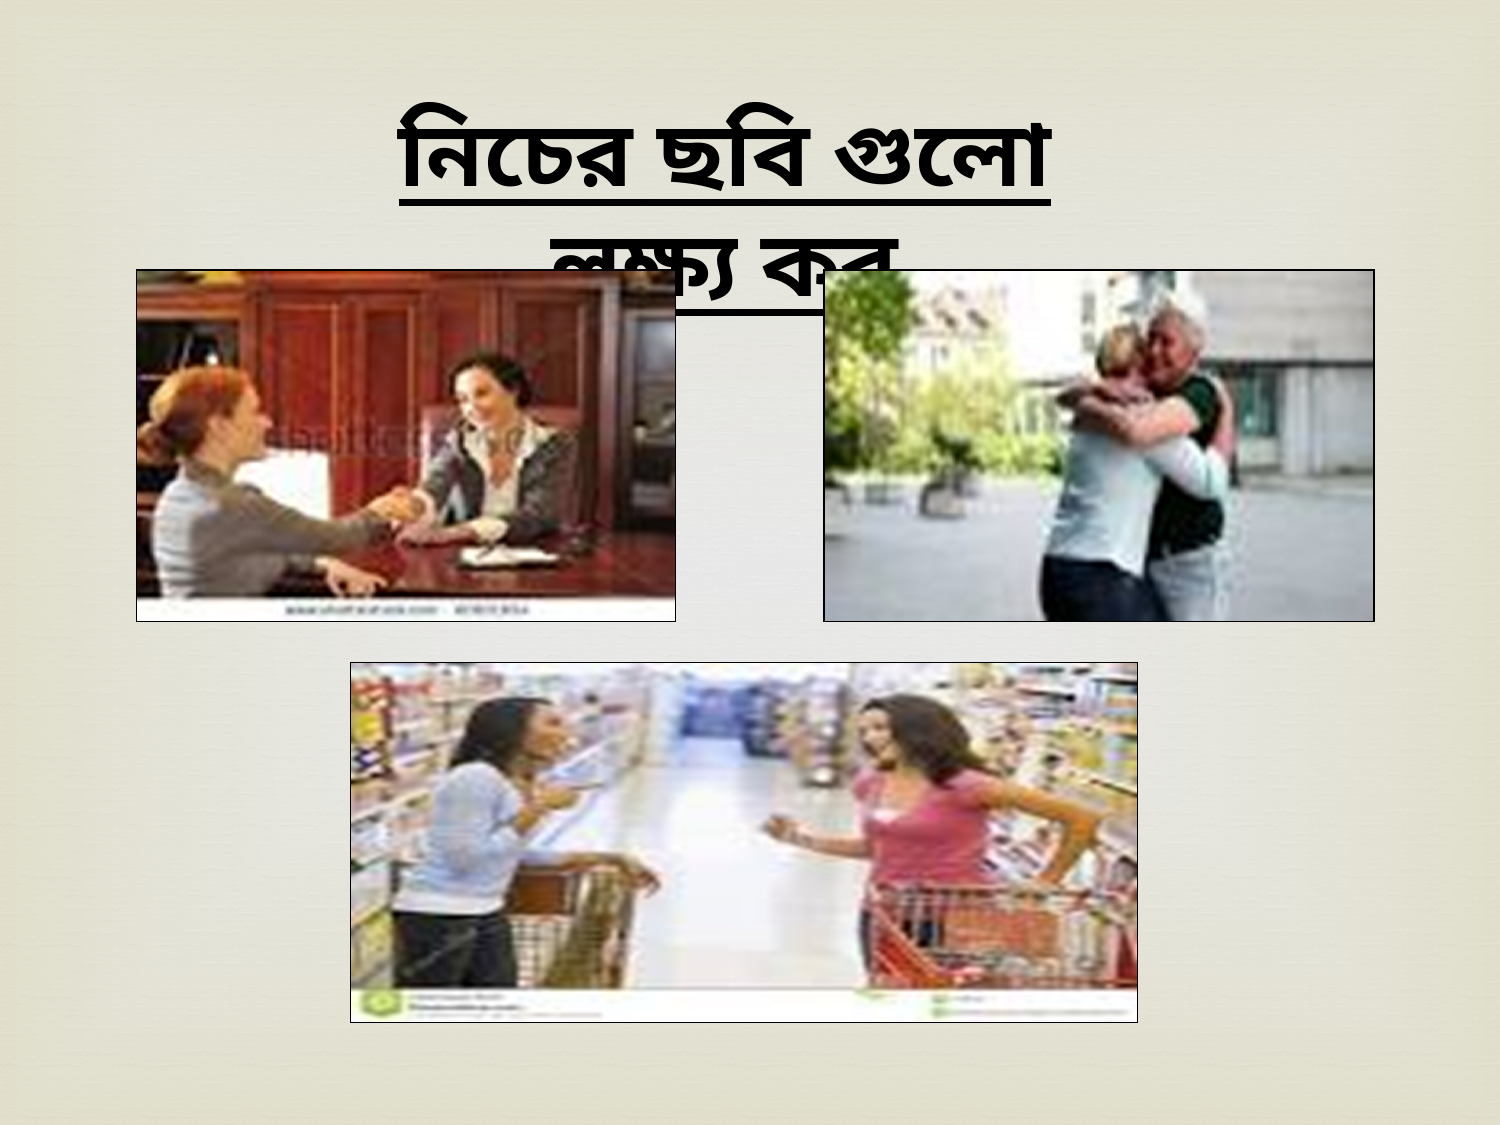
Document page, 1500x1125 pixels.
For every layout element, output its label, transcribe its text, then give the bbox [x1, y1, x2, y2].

picture [136, 270, 676, 622]
picture [349, 661, 1138, 1024]
picture [824, 270, 1374, 622]
text_box নিচের ছবি গুলো লক্ষ্য কর [287, 87, 1163, 323]
